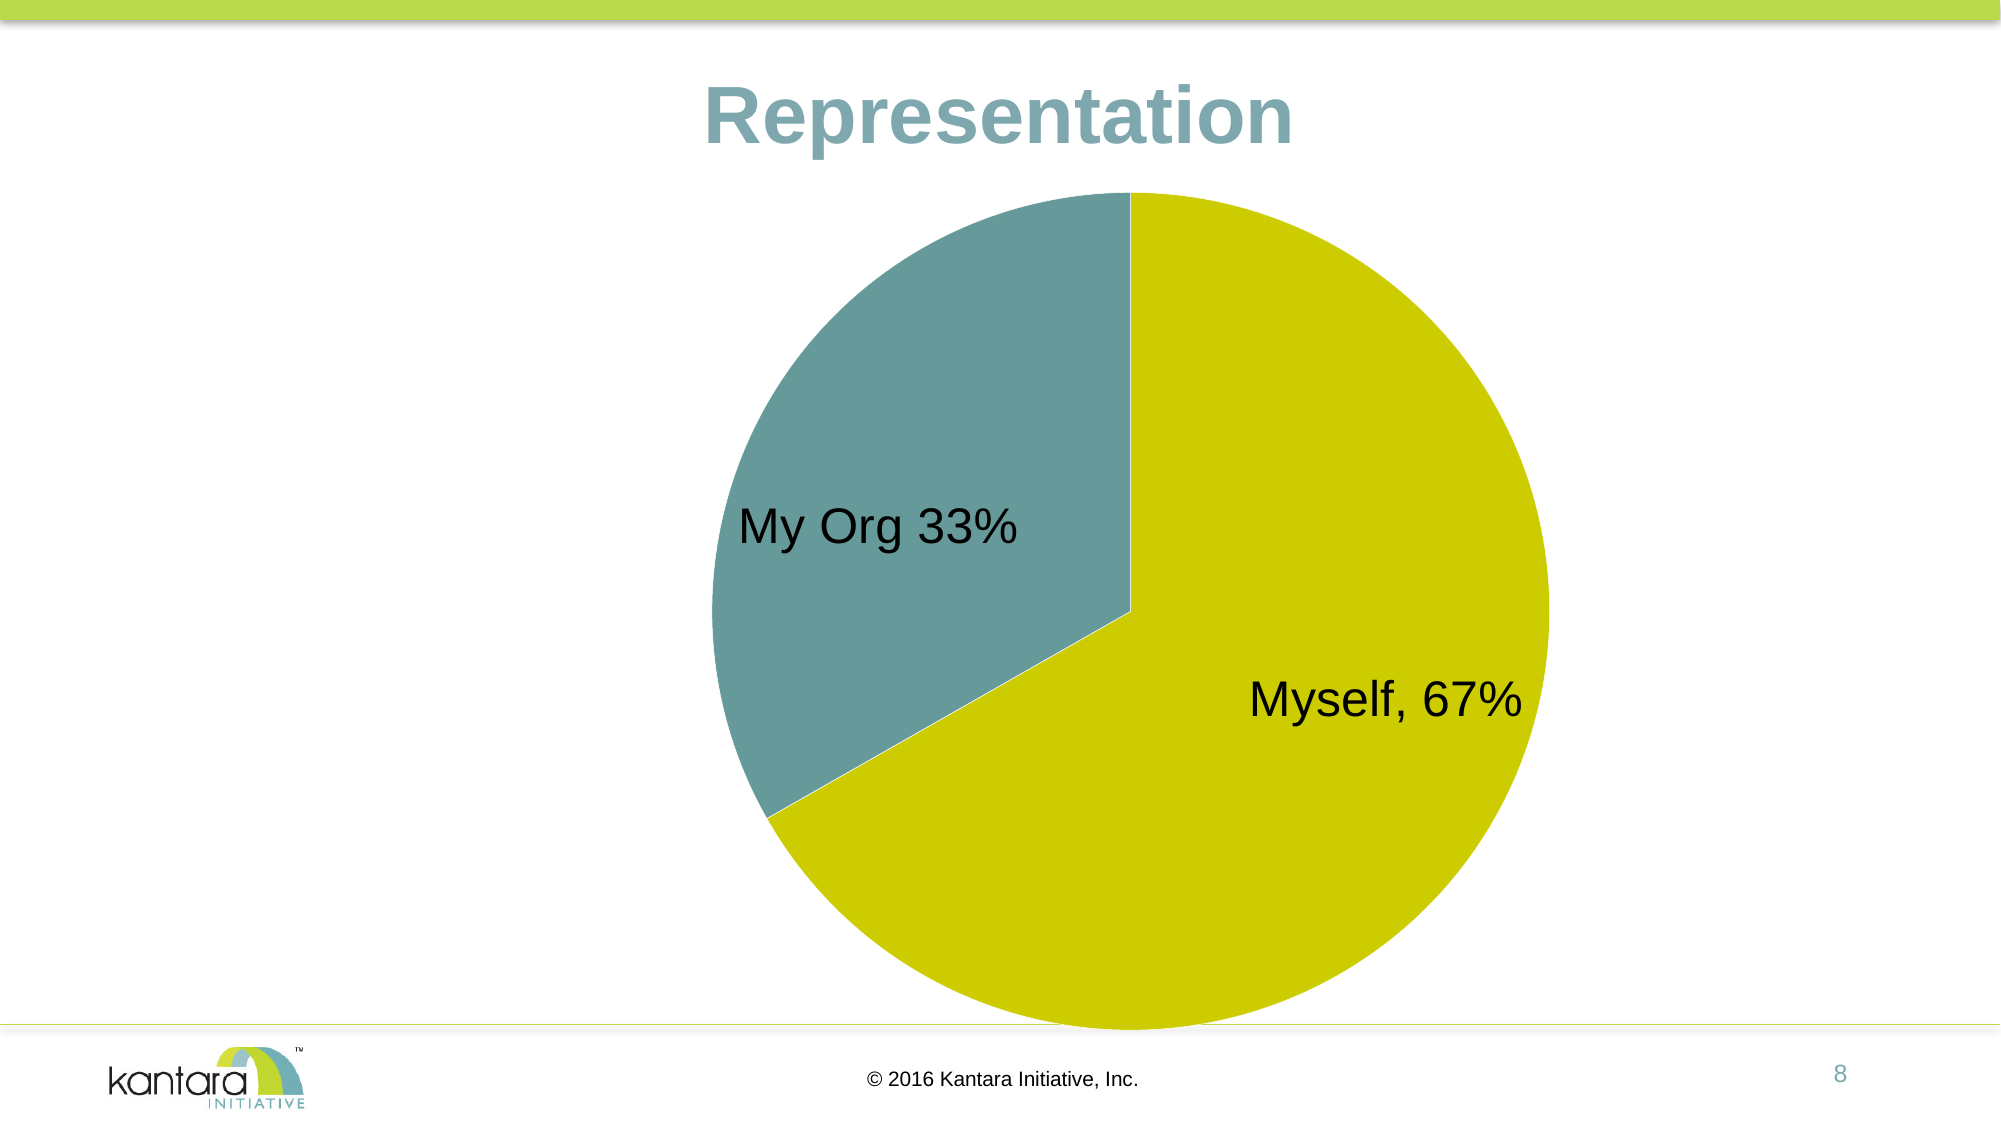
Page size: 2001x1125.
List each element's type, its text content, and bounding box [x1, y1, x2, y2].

title Representation [99, 24, 1900, 199]
slide_number 8 [1412, 1042, 1863, 1103]
picture [99, 1037, 313, 1120]
chart [186, 174, 1814, 1048]
